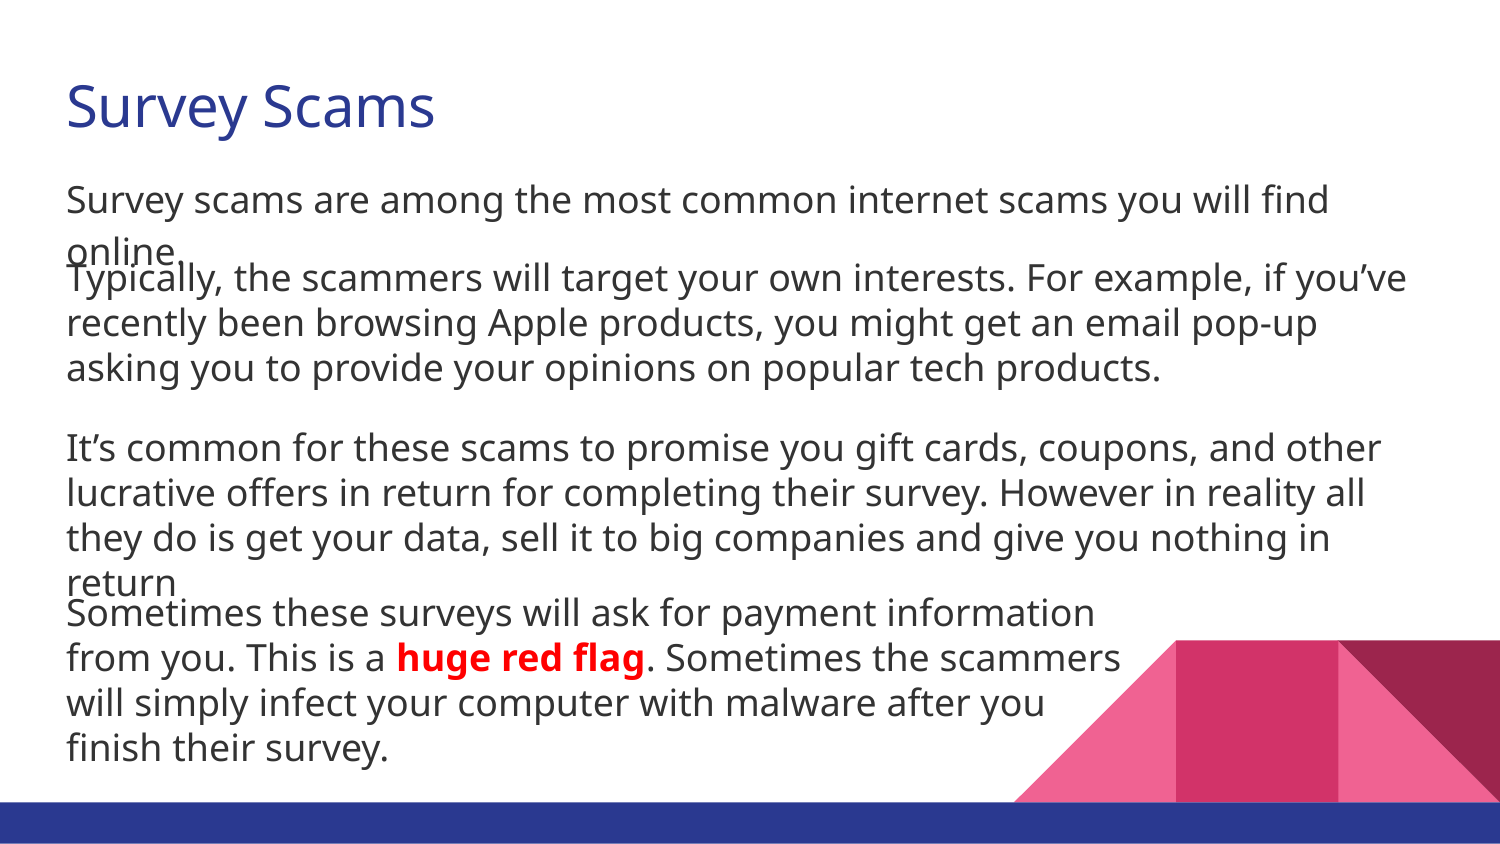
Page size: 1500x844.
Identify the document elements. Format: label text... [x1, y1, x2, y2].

list Survey scams are among the most common internet scams you will find online. [51, 154, 1449, 238]
text_box It’s common for these scams to promise you gift cards, coupons, and other lucrative offers in return for completing their survey. However in reality all they do is get your data, sell it to big companies and give you nothing in return [51, 409, 1449, 620]
text_box Typically, the scammers will target your own interests. For example, if you’ve recently been browsing Apple products, you might get an email pop-up asking you to provide your opinions on popular tech products. [51, 238, 1449, 409]
text_box Sometimes these surveys will ask for payment information from you. This is a huge red flag. Sometimes the scammers will simply infect your computer with malware after you finish their survey. [51, 573, 1144, 832]
title Survey Scams [51, 54, 1449, 154]
